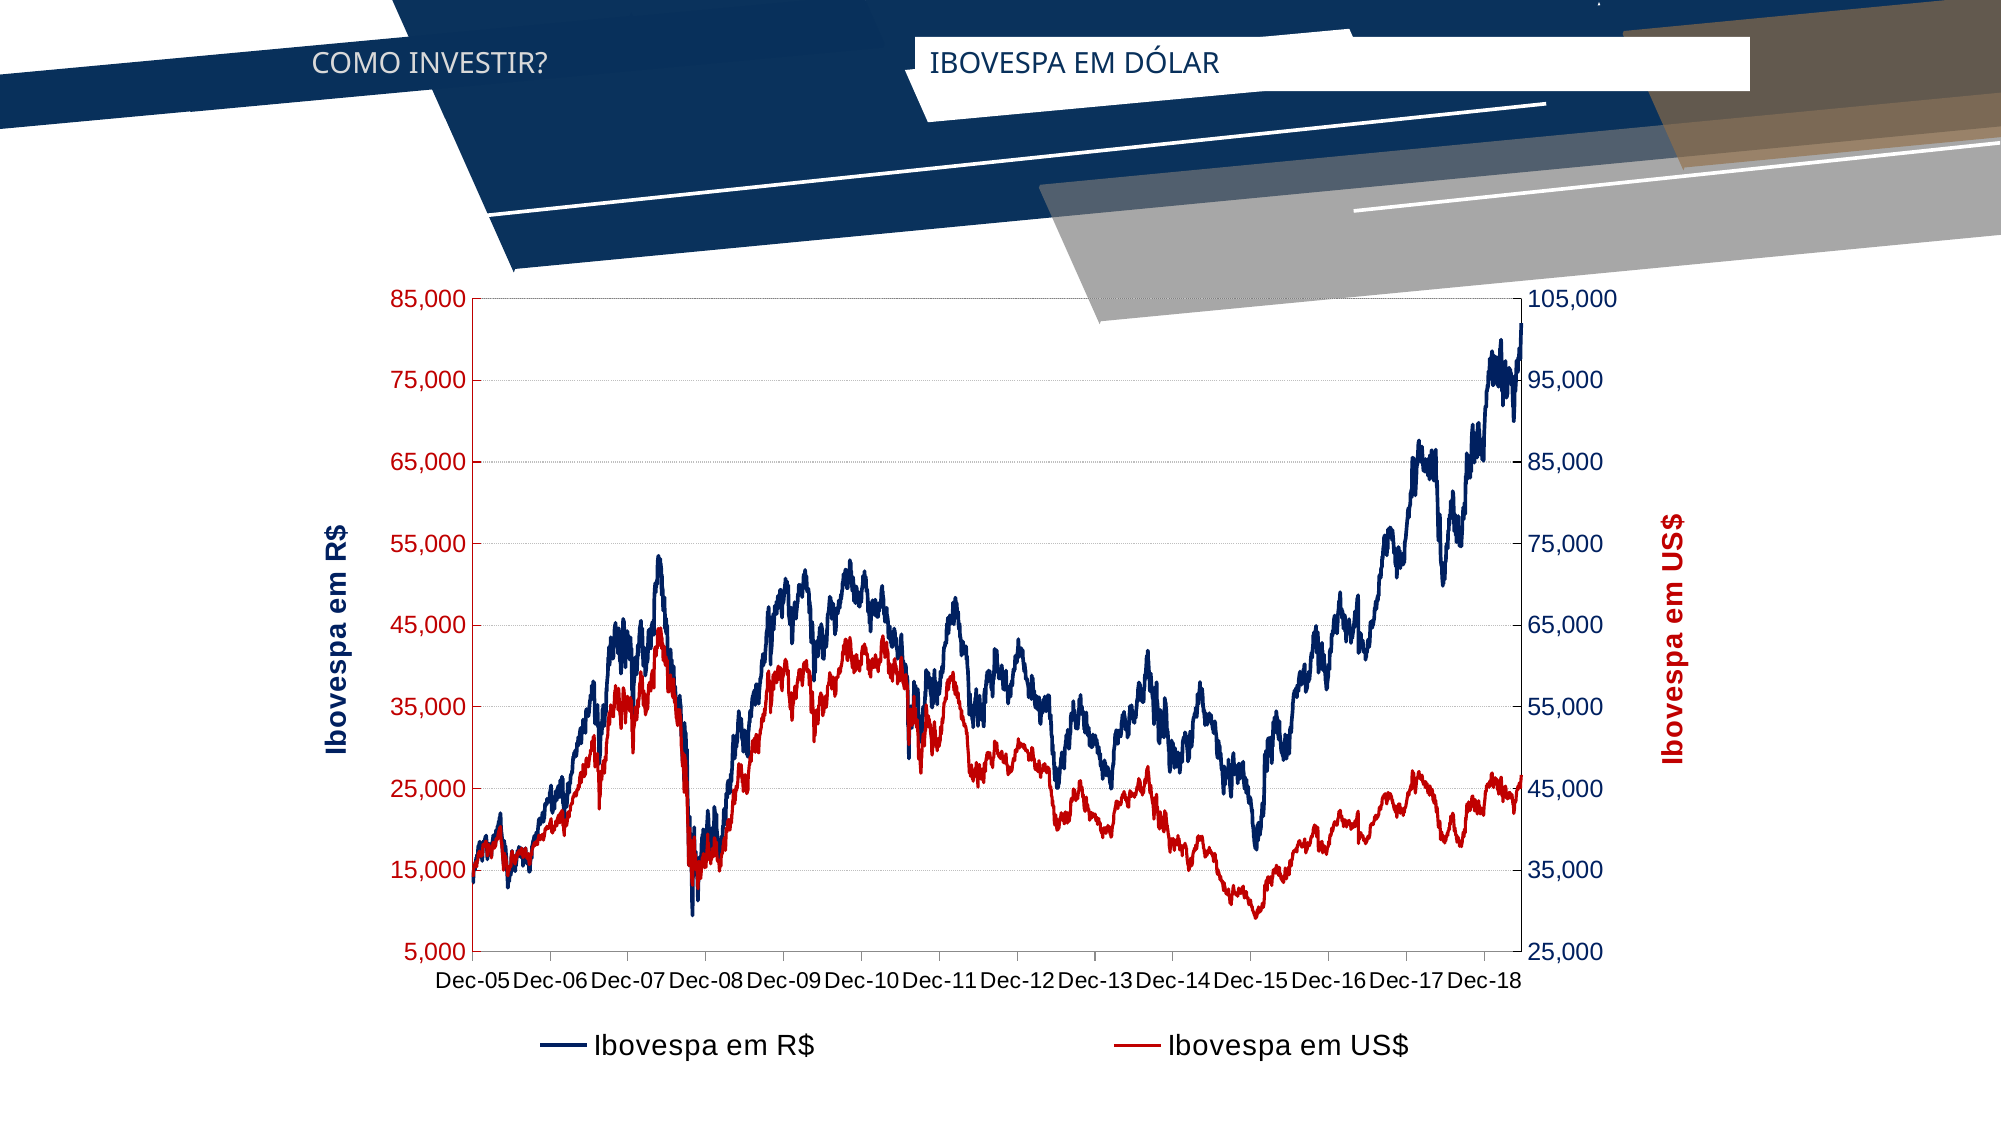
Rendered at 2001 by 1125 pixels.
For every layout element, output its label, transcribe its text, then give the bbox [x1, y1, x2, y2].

text_box IBOVESPA EM DÓLAR [915, 36, 1750, 92]
chart [245, 249, 1699, 1079]
text_box COMO INVESTIR? [296, 40, 915, 92]
